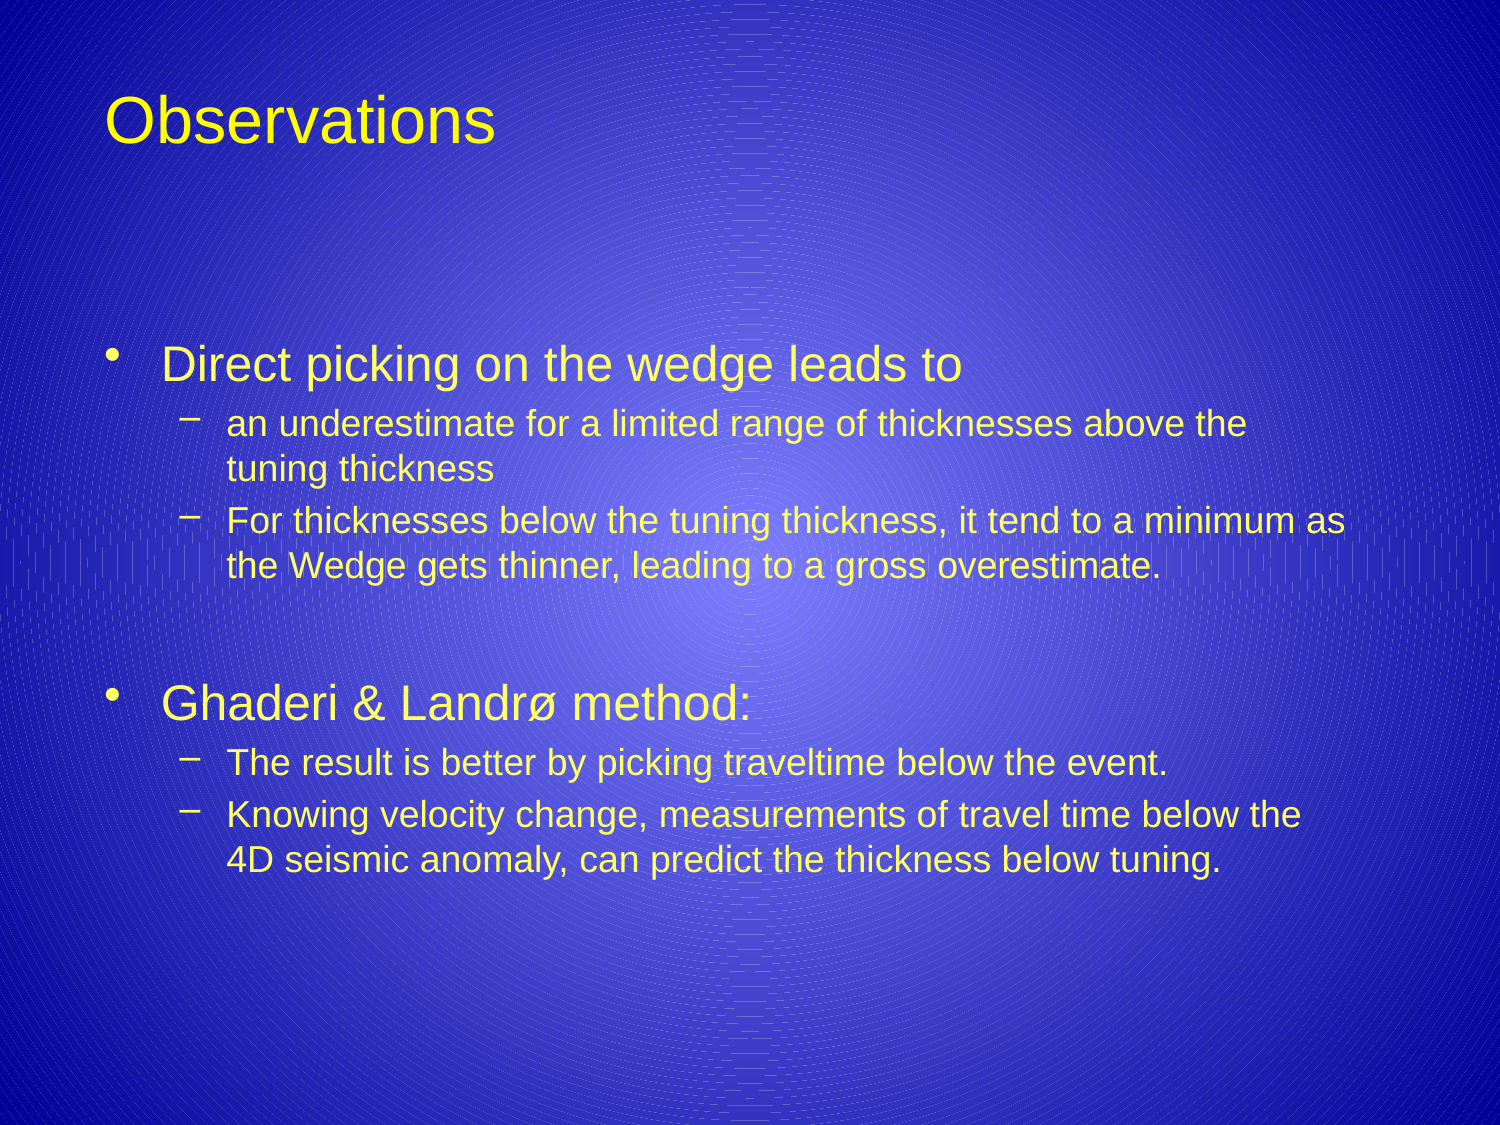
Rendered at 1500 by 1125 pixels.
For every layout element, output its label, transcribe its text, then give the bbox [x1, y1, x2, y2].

list Direct picking on the wedge leads to an underestimate for a limited range of thicknesses above the tuning thickness For thicknesses below the tuning thickness, it tend to a minimum as the Wedge gets thinner, leading to a gross overestimate. Ghaderi & Landrø method: The result is better by picking traveltime below the event. Knowing velocity change, measurements of travel time below the 4D seismic anomaly, can predict the thickness below tuning. [89, 323, 1365, 1020]
title Observations [89, 23, 1365, 212]
